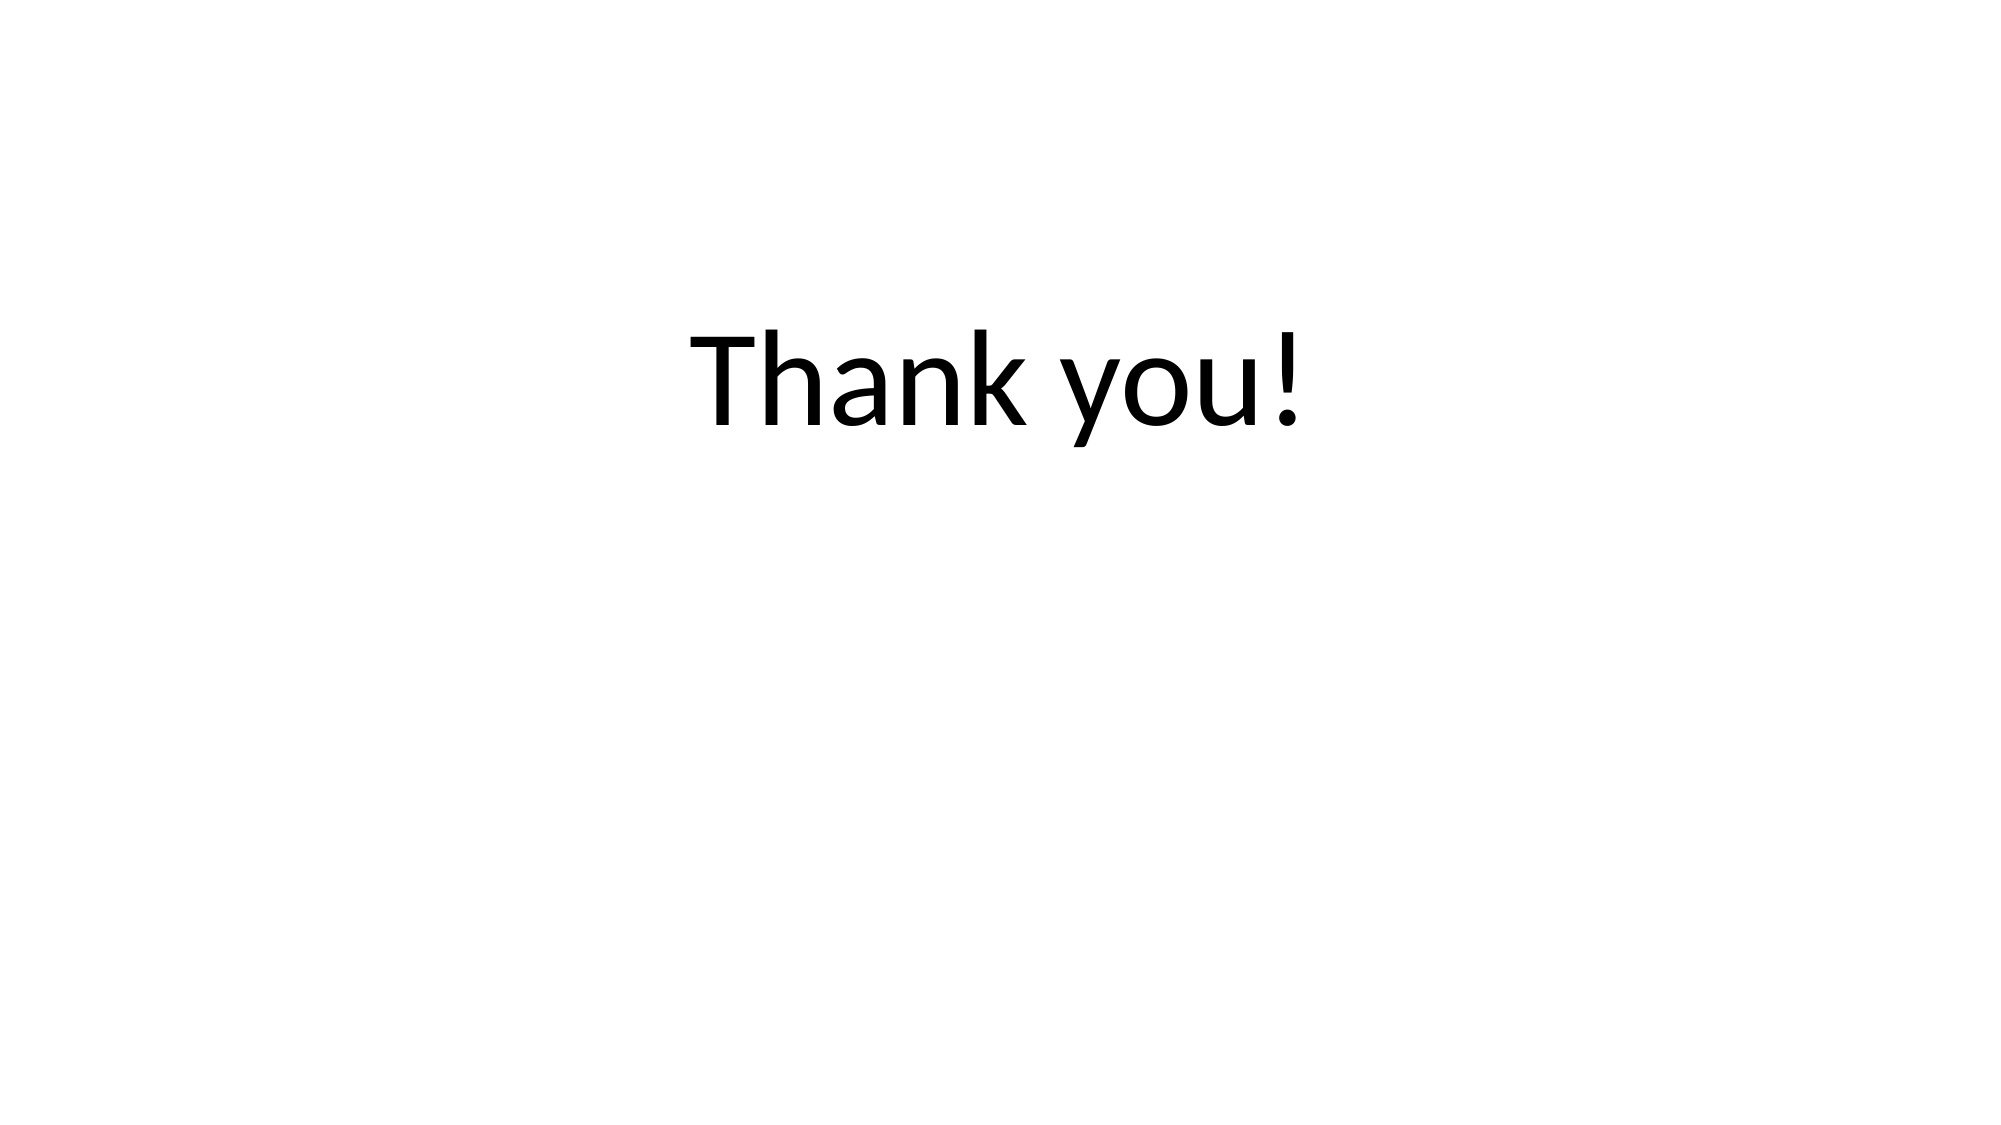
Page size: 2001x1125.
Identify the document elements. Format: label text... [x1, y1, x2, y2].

list Thank you! [137, 299, 1863, 1014]
